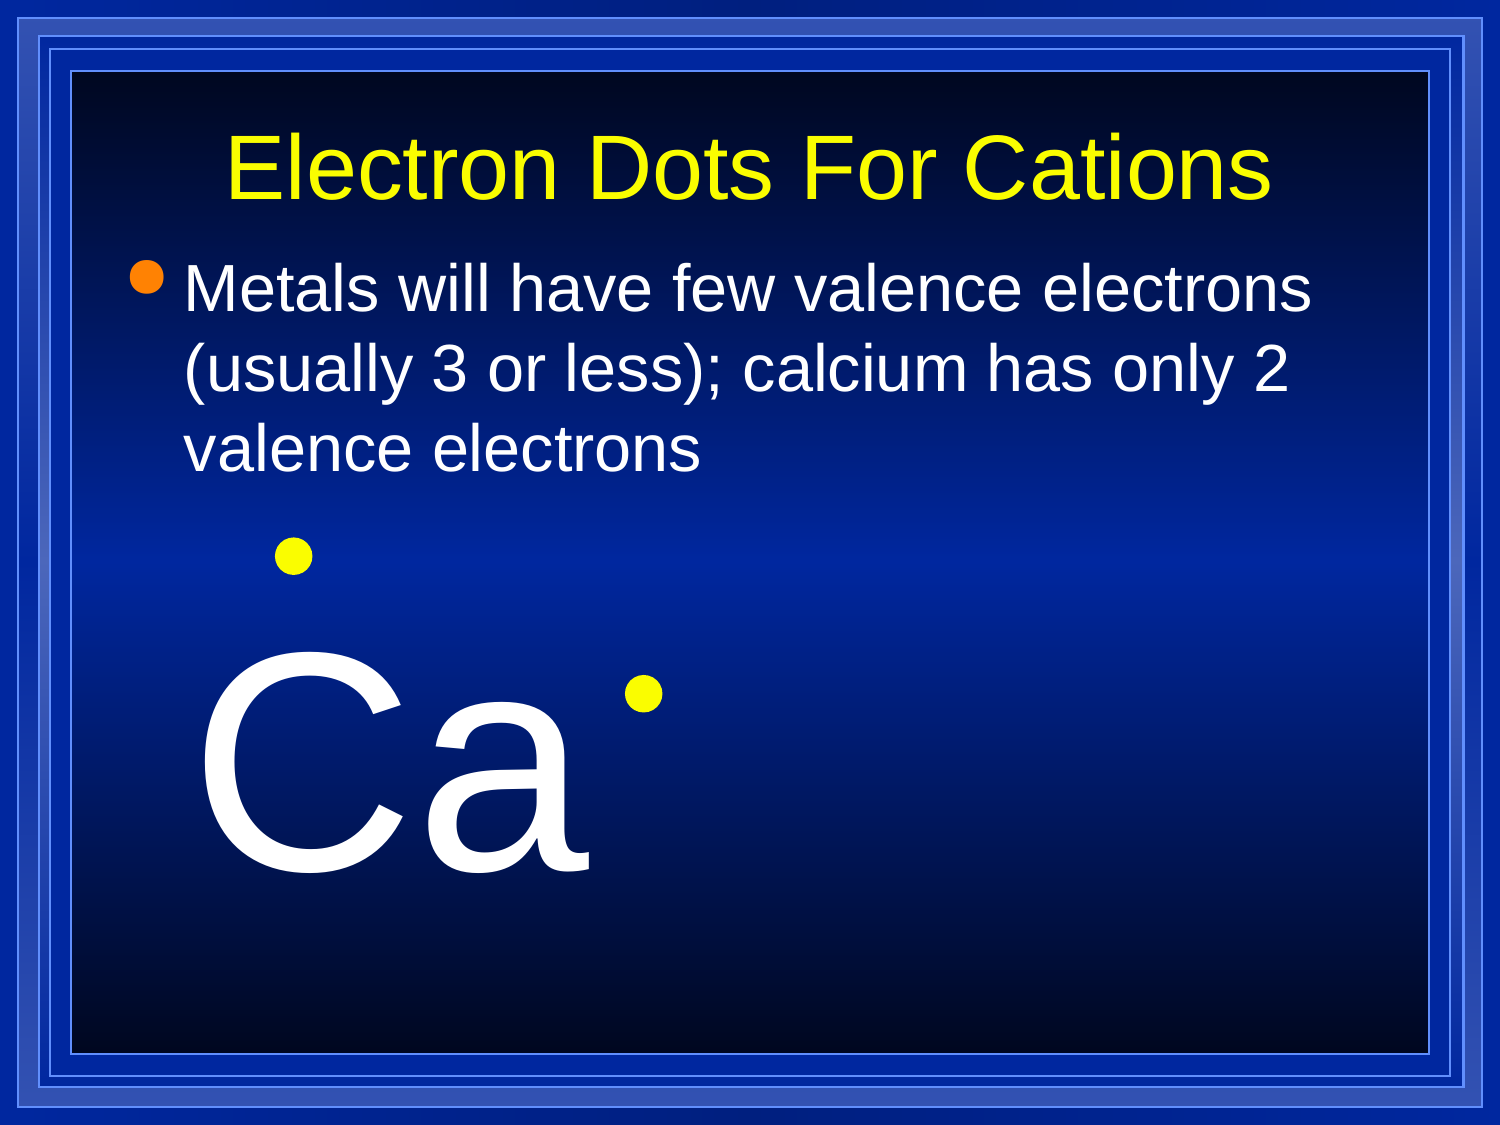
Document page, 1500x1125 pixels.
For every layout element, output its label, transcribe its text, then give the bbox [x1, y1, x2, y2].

list Metals will have few valence electrons (usually 3 or less); calcium has only 2 valence electrons [112, 237, 1401, 538]
text_box [625, 676, 662, 712]
title Electron Dots For Cations [112, 99, 1388, 226]
text_box [275, 538, 312, 574]
text_box Ca [174, 549, 613, 940]
